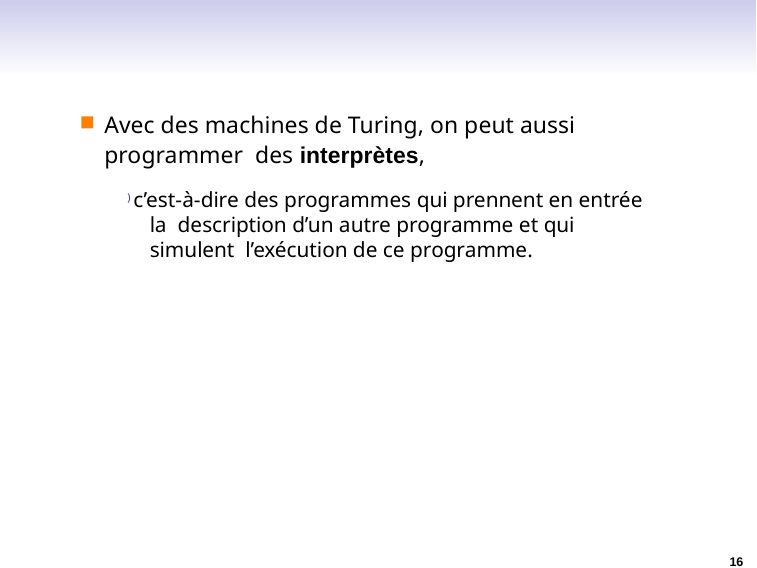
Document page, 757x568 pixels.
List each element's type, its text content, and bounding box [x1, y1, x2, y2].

title Avec des machines de Turing, on peut aussi programmer des interprètes, [102, 103, 680, 204]
picture [0, 0, 756, 74]
text_box 16 [727, 552, 746, 568]
text_box [81, 116, 94, 129]
text_box ) c’est-à-dire des programmes qui prennent en entrée la description d’un autre programme et qui simulent l’exécution de ce programme. [121, 184, 657, 262]
